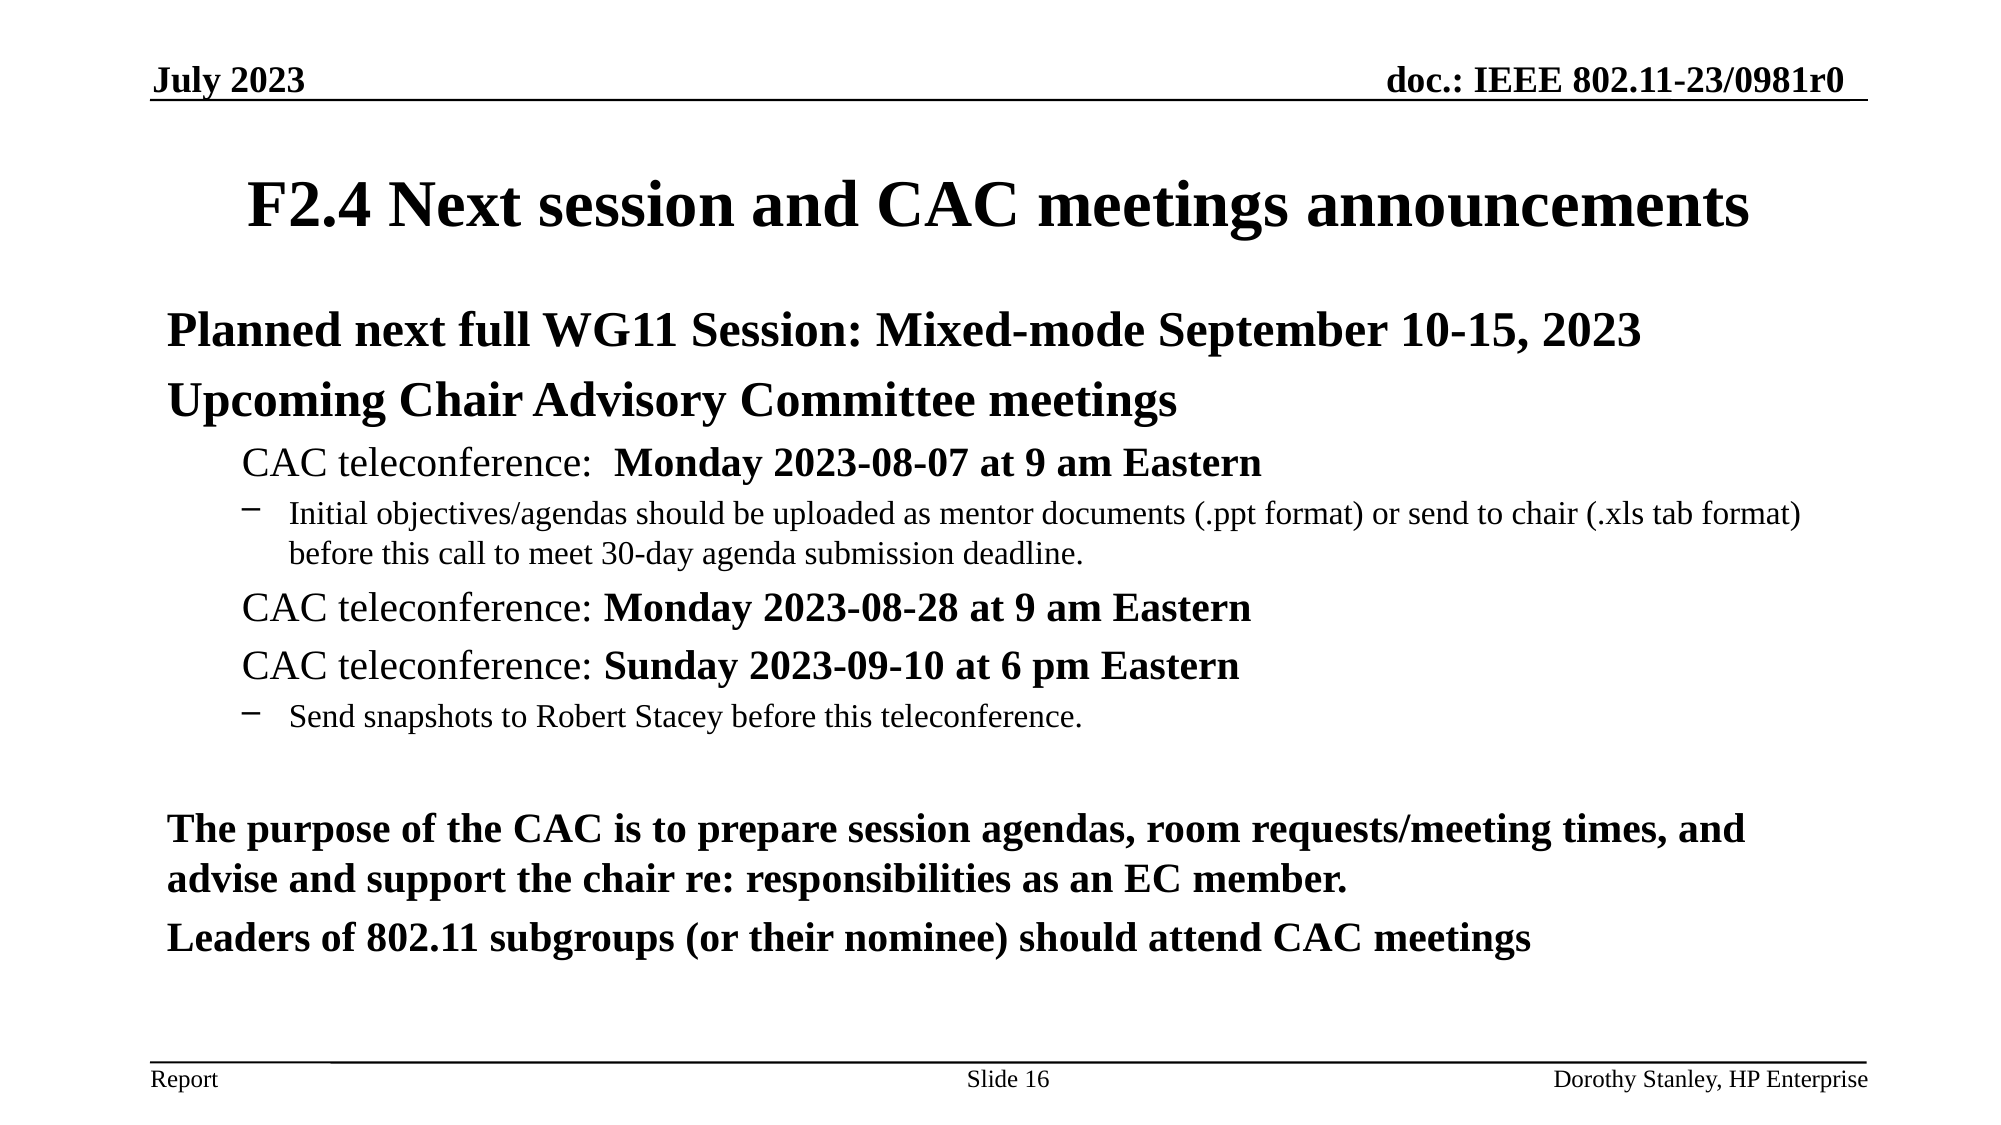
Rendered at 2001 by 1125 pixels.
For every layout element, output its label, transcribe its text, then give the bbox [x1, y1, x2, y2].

list Planned next full WG11 Session: Mixed-mode September 10-15, 2023 Upcoming Chair Advisory Committee meetings CAC teleconference: Monday 2023-08-07 at 9 am Eastern Initial objectives/agendas should be uploaded as mentor documents (.ppt format) or send to chair (.xls tab format) before this call to meet 30-day agenda submission deadline. CAC teleconference: Monday 2023-08-28 at 9 am Eastern CAC teleconference: Sunday 2023-09-10 at 6 pm Eastern Send snapshots to Robert Stacey before this teleconference. The purpose of the CAC is to prepare session agendas, room requests/meeting times, and advise and support the chair re: responsibilities as an EC member. Leaders of 802.11 subgroups (or their nominee) should attend CAC meetings [151, 288, 1869, 1063]
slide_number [152, 54, 373, 101]
footer Dorothy Stanley, HP Enterprise [1513, 1061, 1869, 1093]
slide_number Slide 16 [964, 1061, 1053, 1093]
title F2.4 Next session and CAC meetings announcements [150, 112, 1850, 288]
